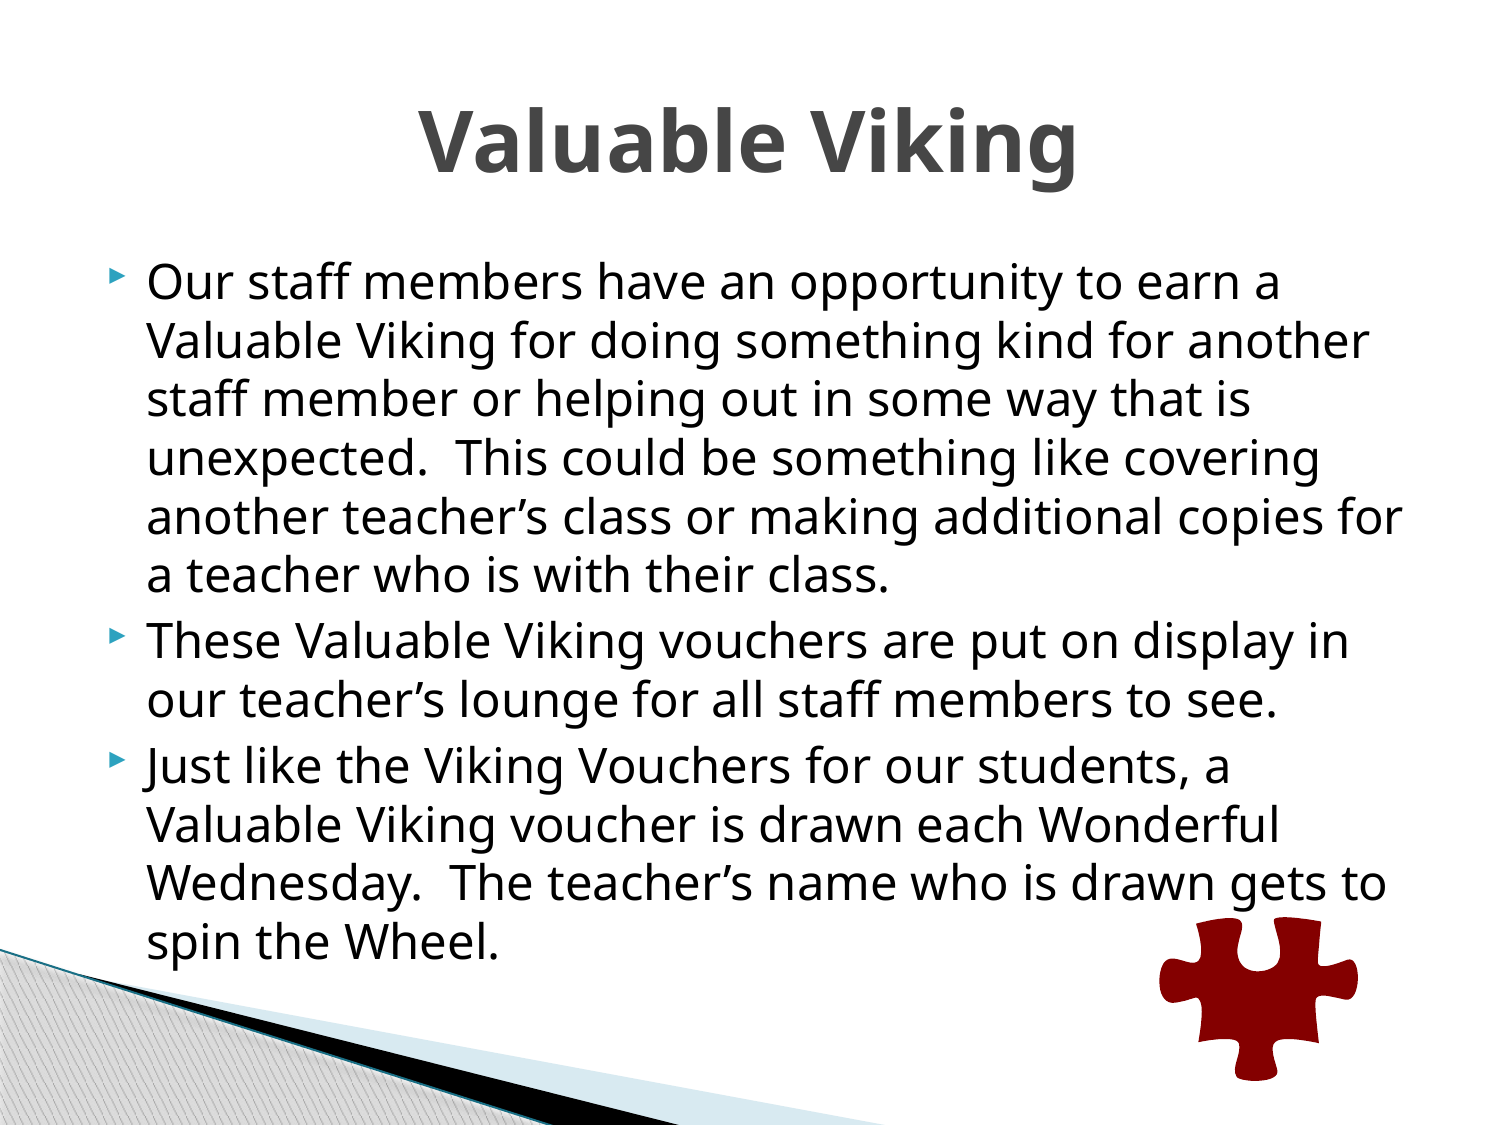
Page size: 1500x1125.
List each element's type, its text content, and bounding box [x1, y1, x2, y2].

title Valuable Viking [75, 45, 1425, 233]
picture [1155, 912, 1363, 1085]
list Our staff members have an opportunity to earn a Valuable Viking for doing something kind for another staff member or helping out in some way that is unexpected. This could be something like covering another teacher’s class or making additional copies for a teacher who is with their class. These Valuable Viking vouchers are put on display in our teacher’s lounge for all staff members to see. Just like the Viking Vouchers for our students, a Valuable Viking voucher is drawn each Wonderful Wednesday. The teacher’s name who is drawn gets to spin the Wheel. [75, 243, 1425, 986]
